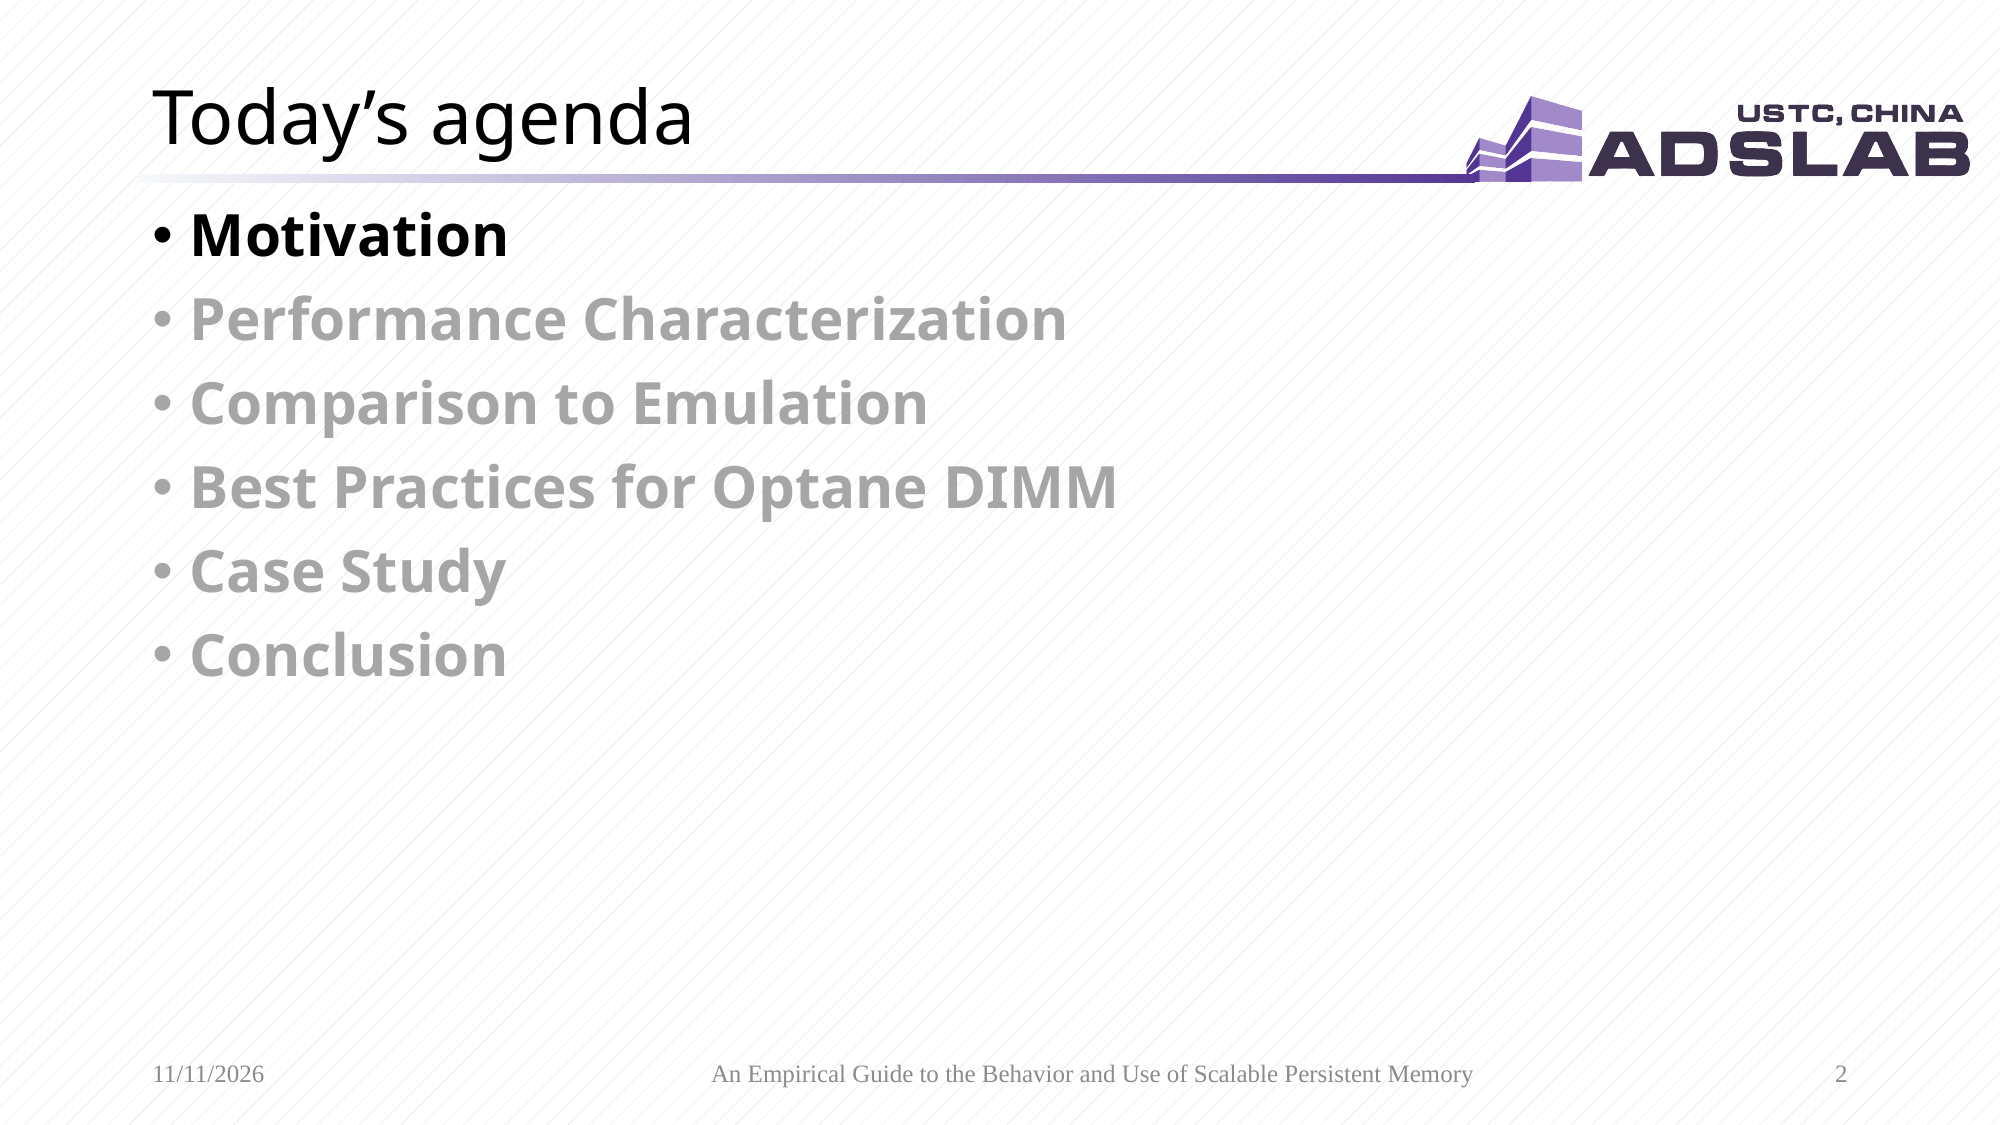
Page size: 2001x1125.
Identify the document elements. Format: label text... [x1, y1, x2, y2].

list Motivation Performance Characterization Comparison to Emulation Best Practices for Optane DIMM Case Study Conclusion [137, 199, 1863, 1014]
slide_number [137, 1042, 588, 1103]
title Today’s agenda [137, 63, 1863, 177]
footer An Empirical Guide to the Behavior and Use of Scalable Persistent Memory [662, 1042, 1524, 1103]
picture [1470, 93, 1976, 183]
